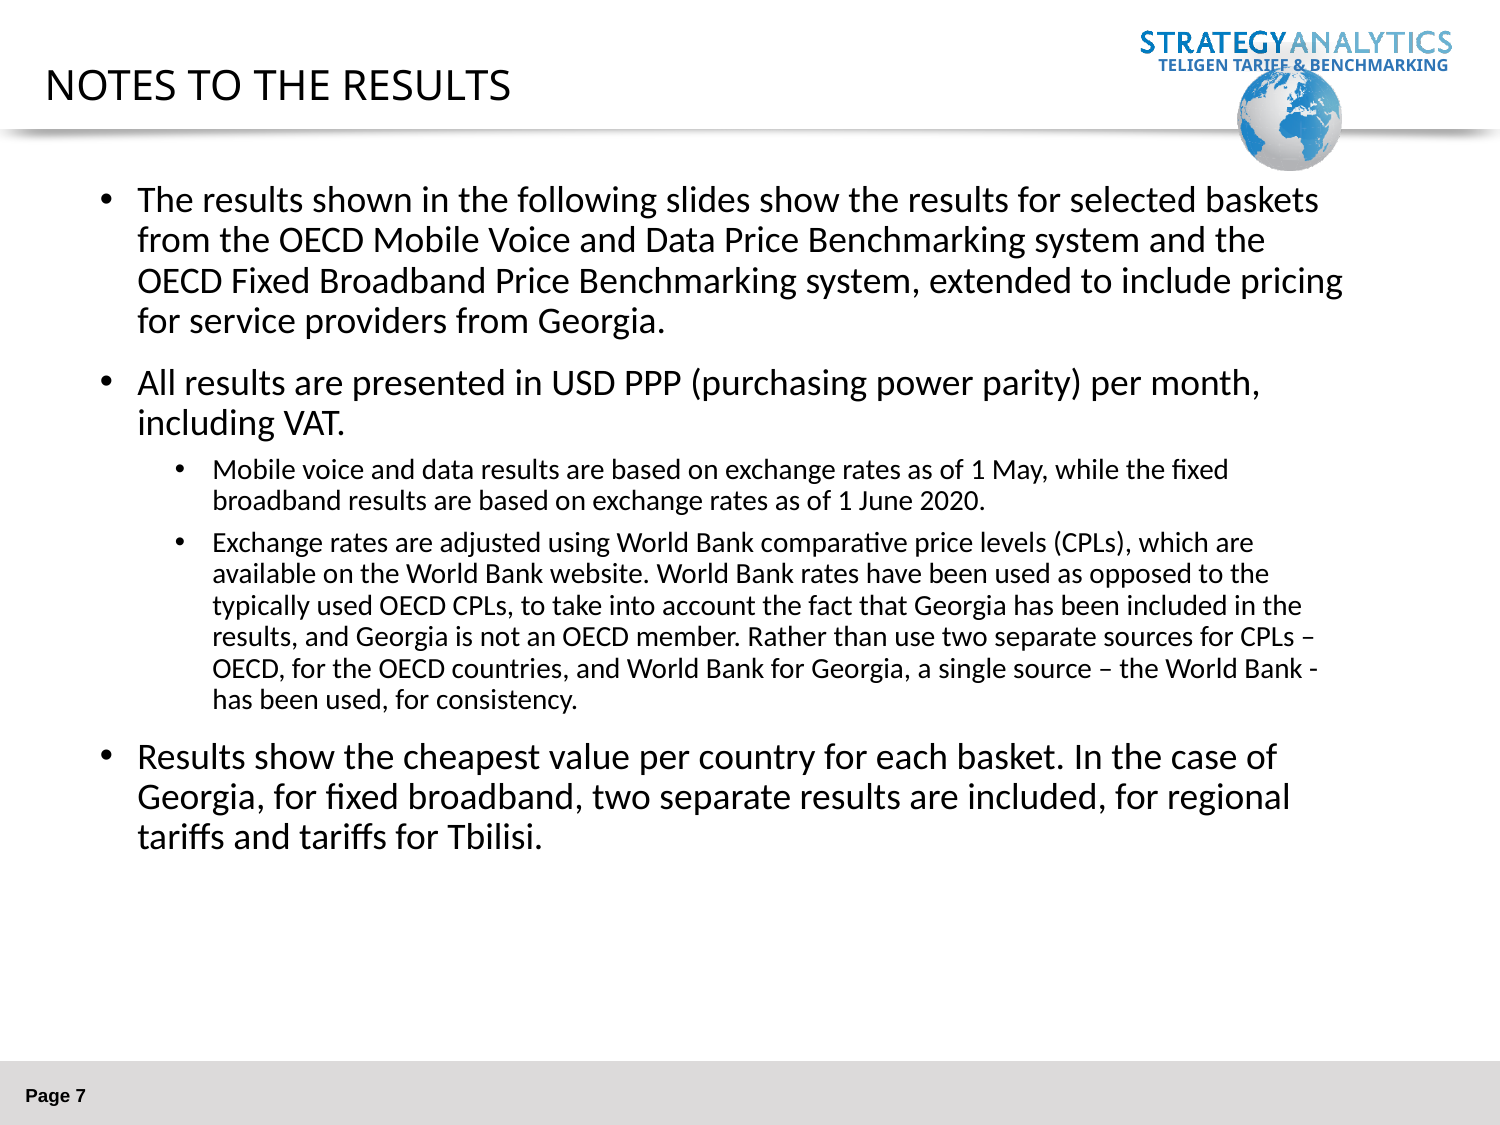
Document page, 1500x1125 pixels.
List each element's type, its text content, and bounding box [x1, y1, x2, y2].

picture [0, 129, 1500, 171]
text_box Page 7 [10, 1069, 230, 1120]
picture [1138, 28, 1453, 34]
title Notes to the results [29, 34, 1460, 141]
list The results shown in the following slides show the results for selected baskets from the OECD Mobile Voice and Data Price Benchmarking system and the OECD Fixed Broadband Price Benchmarking system, extended to include pricing for service providers from Georgia. All results are presented in USD PPP (purchasing power parity) per month, including VAT. Mobile voice and data results are based on exchange rates as of 1 May, while the fixed broadband results are based on exchange rates as of 1 June 2020. Exchange rates are adjusted using World Bank comparative price levels (CPLs), which are available on the World Bank website. World Bank rates have been used as opposed to the typically used OECD CPLs, to take into account the fact that Georgia has been included in the results, and Georgia is not an OECD member. Rather than use two separate sources for CPLs – OECD, for the OECD countries, and World Bank for Georgia, a single source – the World Bank - has been used, for consistency. Results show the cheapest value per country for each basket. In the case of Georgia, for fixed broadband, two separate results are included, for regional tariffs and tariffs for Tbilisi. [84, 172, 1373, 551]
